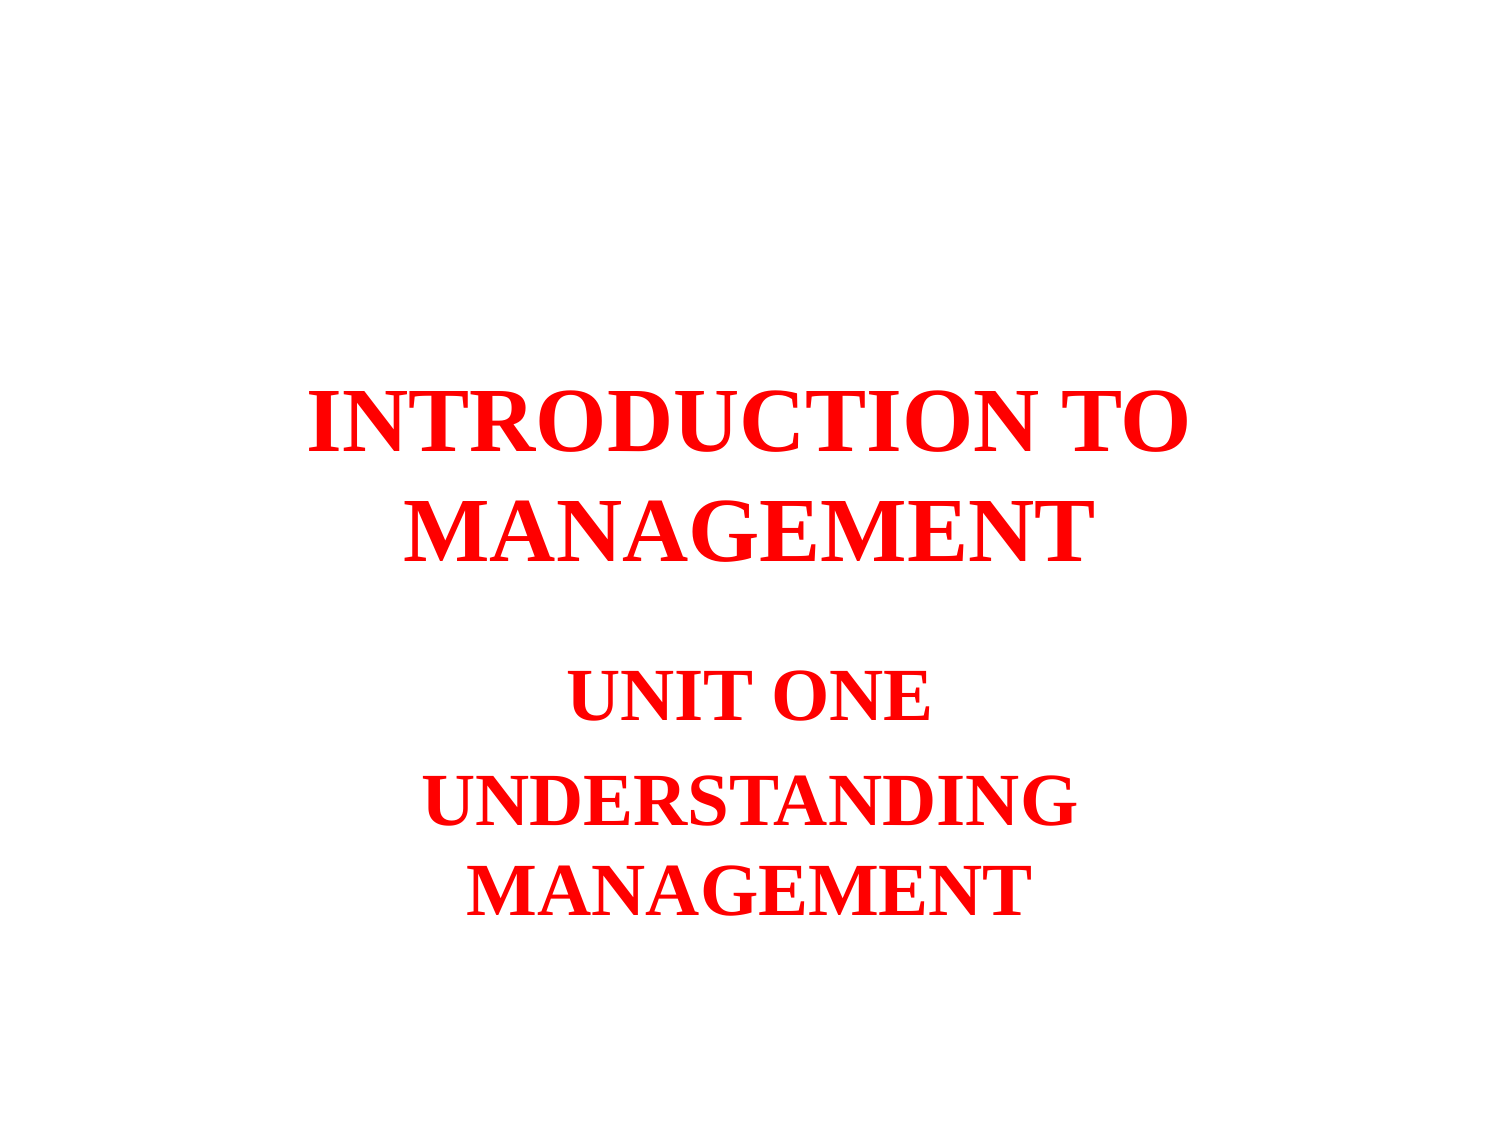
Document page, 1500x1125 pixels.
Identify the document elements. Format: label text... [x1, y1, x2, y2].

subtitle UNIT ONE UNDERSTANDING MANAGEMENT [225, 637, 1275, 925]
title INTRODUCTION TO MANAGEMENT [112, 349, 1388, 591]
